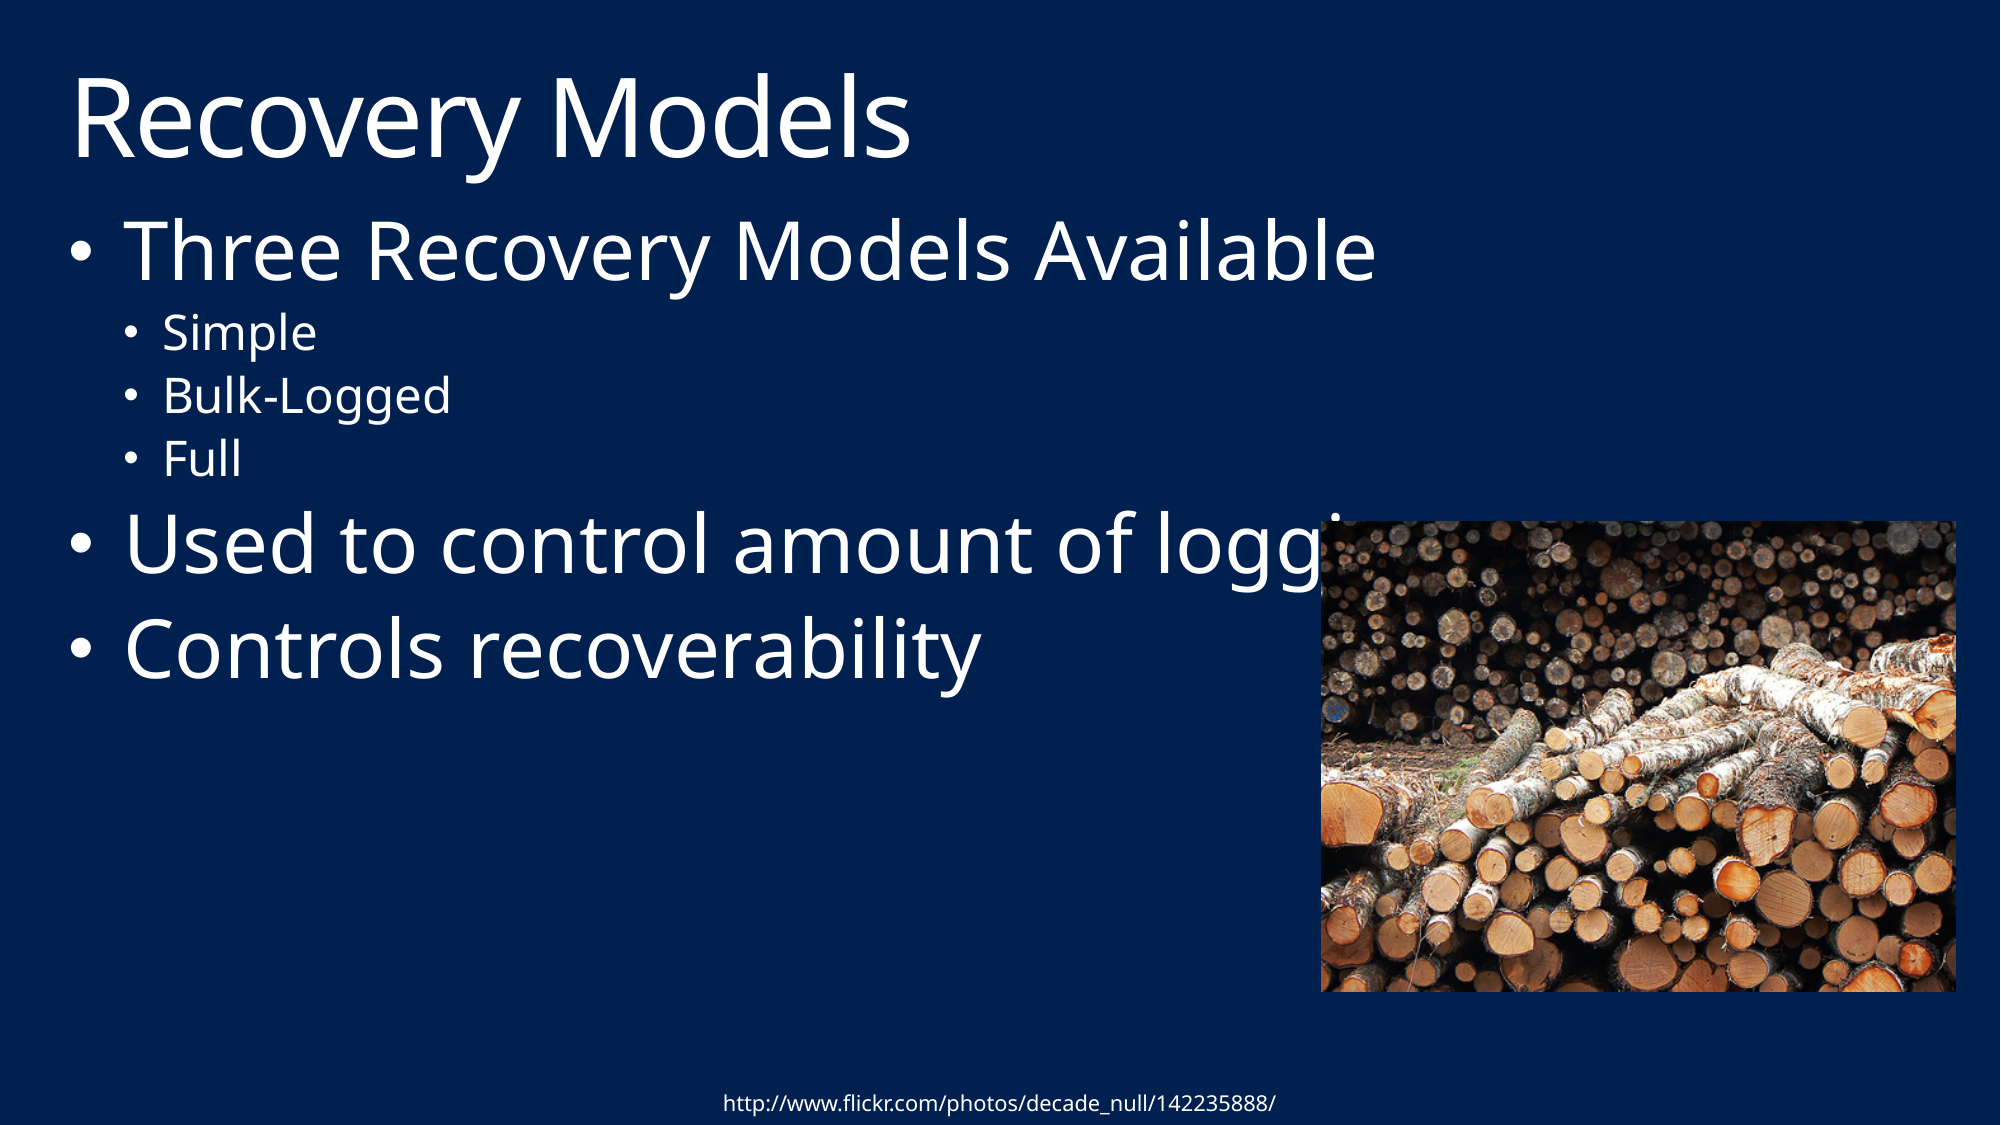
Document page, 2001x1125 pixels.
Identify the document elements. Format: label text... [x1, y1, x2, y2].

title Recovery Models [44, 47, 1957, 196]
list Three Recovery Models Available Simple Bulk-Logged Full Used to control amount of logging Controls recoverability [44, 195, 1956, 729]
picture [1321, 520, 1957, 992]
text_box http://www.flickr.com/photos/decade_null/142235888/ [0, 1082, 2000, 1123]
